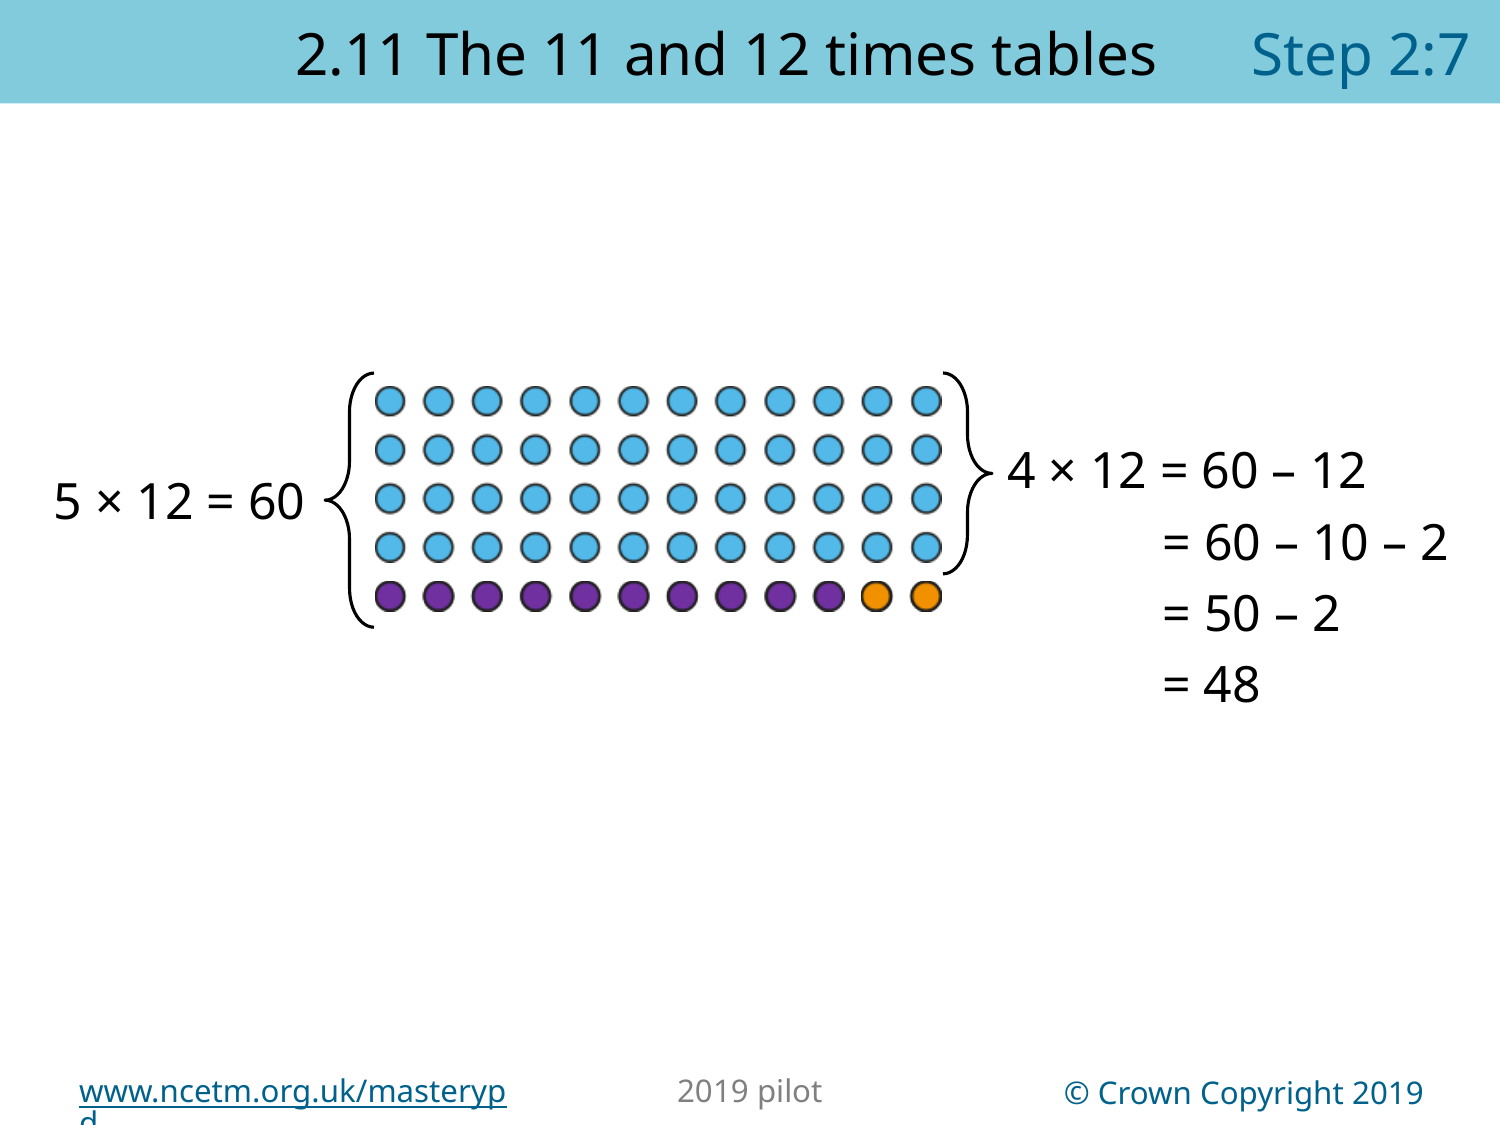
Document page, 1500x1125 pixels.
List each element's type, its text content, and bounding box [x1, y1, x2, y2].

text_box = 50 – 2 [1147, 573, 1356, 649]
list 2.11 The 11 and 12 times tables Step 2:7 [0, 0, 1500, 104]
text_box [942, 372, 993, 574]
text_box 4 × 12 = 60 – 12 [992, 431, 1383, 507]
text_box = 48 [1147, 645, 1276, 721]
picture [375, 386, 942, 563]
picture [374, 581, 942, 612]
text_box 5 × 12 = 60 [38, 462, 321, 538]
text_box = 60 – 10 – 2 [1147, 502, 1464, 578]
text_box [325, 373, 374, 628]
